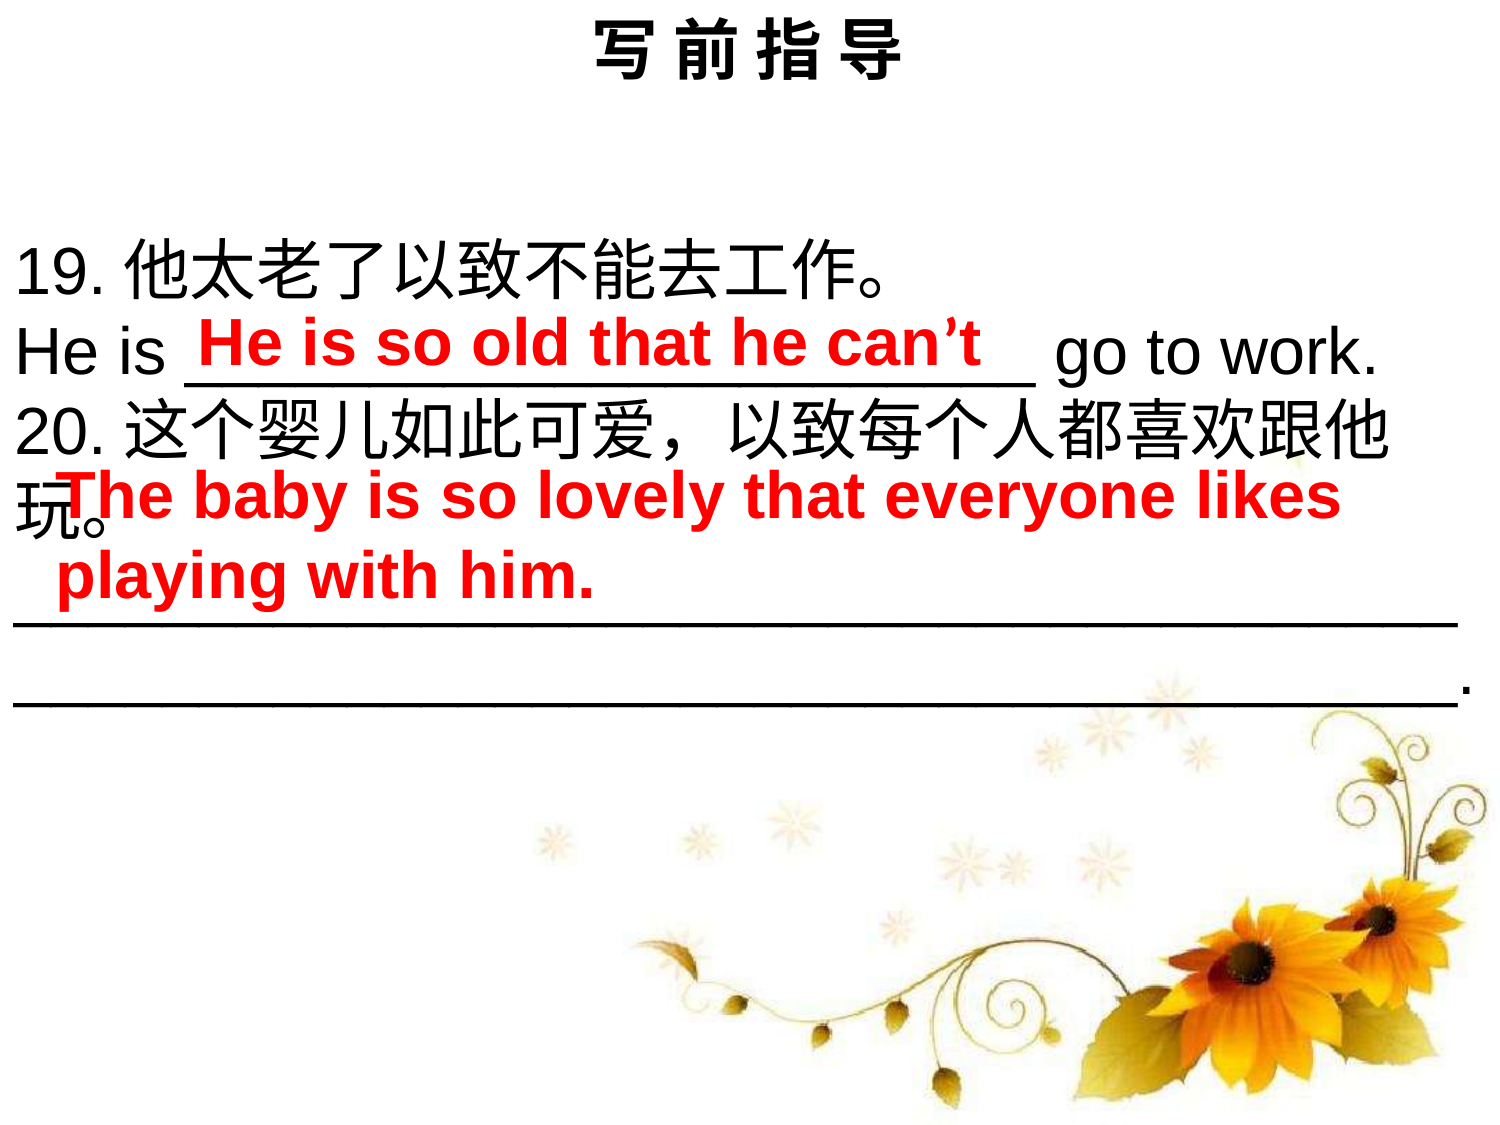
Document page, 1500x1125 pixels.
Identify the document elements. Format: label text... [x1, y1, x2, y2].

picture [0, 0, 1500, 140]
text_box He is so old that he can’t [183, 290, 1098, 386]
text_box The baby is so lovely that everyone likes playing with him. [41, 444, 1413, 619]
picture [0, 716, 1500, 1125]
text_box 写 前 指 导 [57, 0, 1439, 96]
text_box 19.他太老了以致不能去工作。 He is _______________________ go to work. 20.这个婴儿如此可爱，以致每个人都喜欢跟他玩。 ______________________________________________________________________________. [0, 140, 1500, 716]
